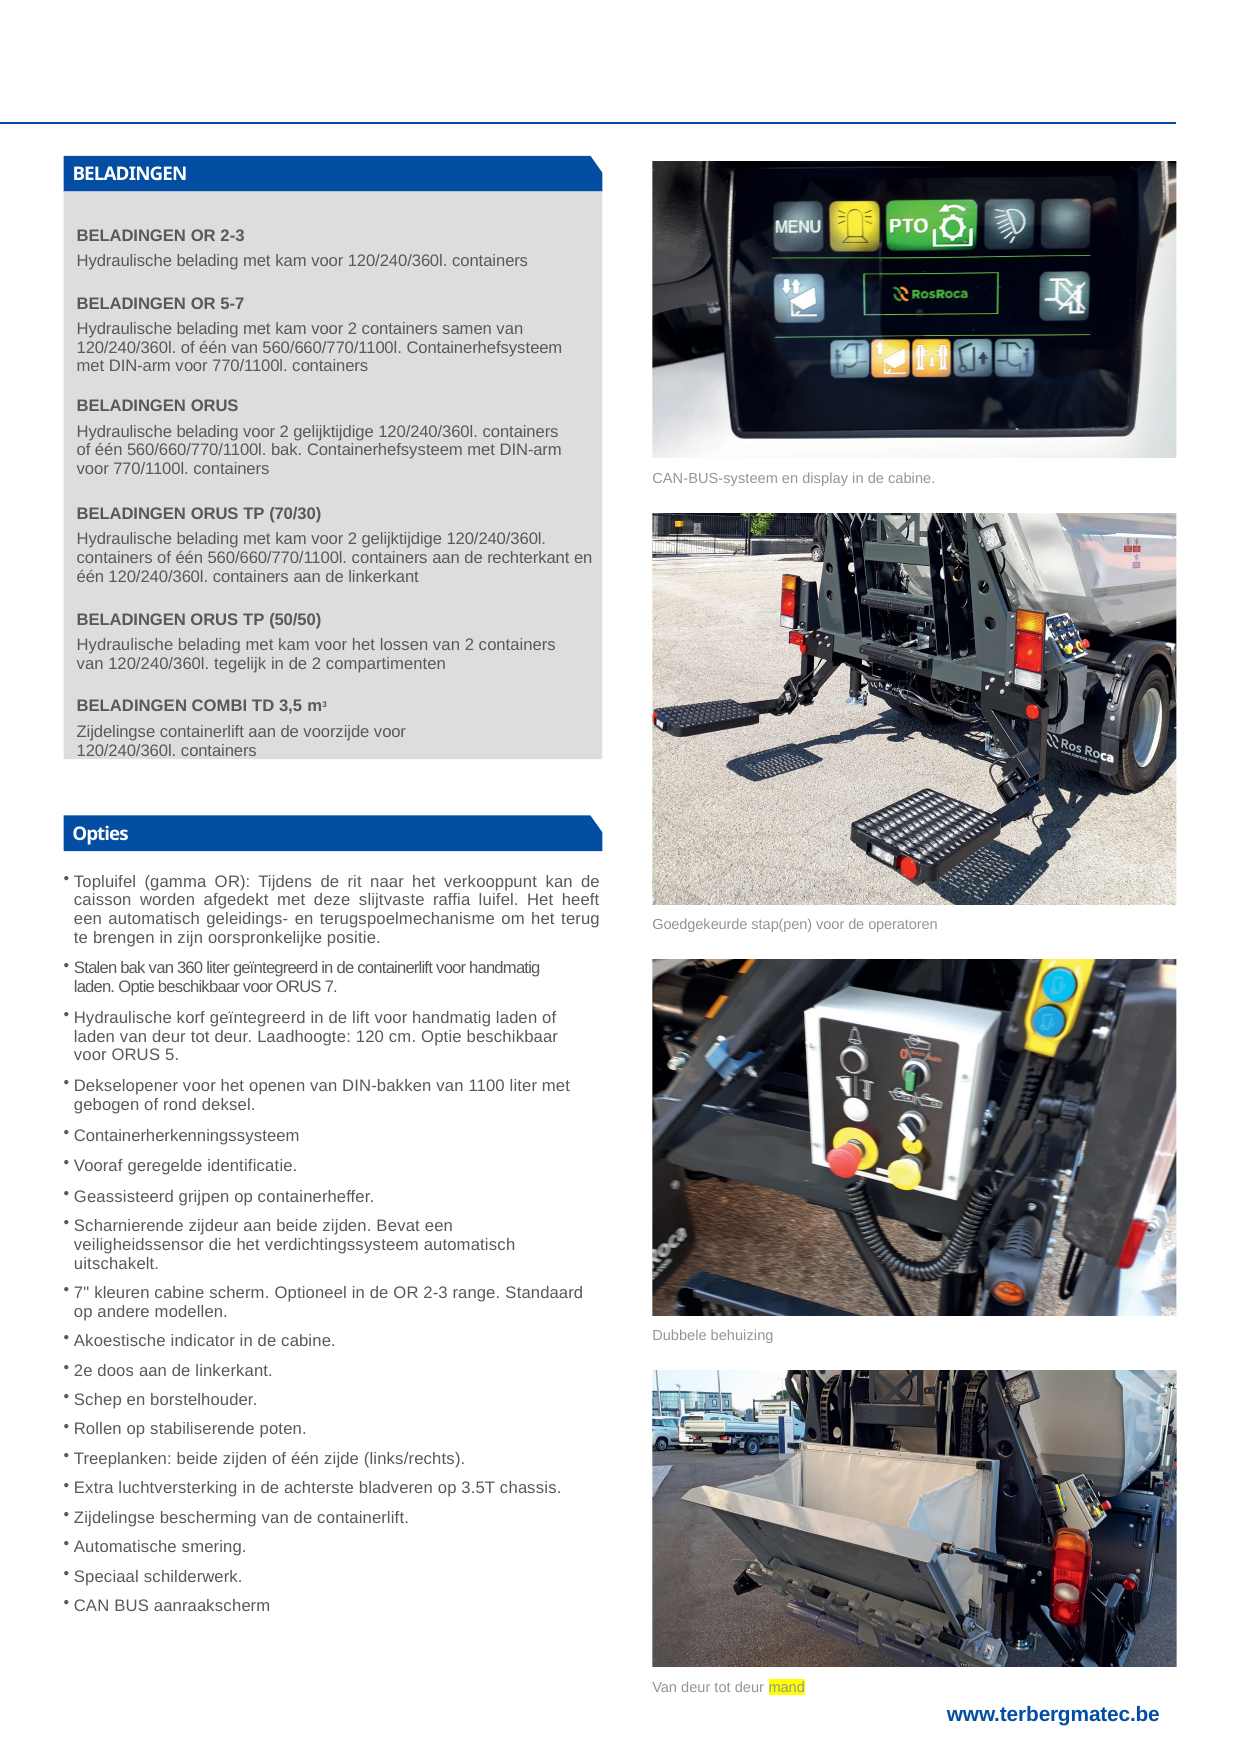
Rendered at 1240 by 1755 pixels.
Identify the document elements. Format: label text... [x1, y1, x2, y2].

text_box [63, 155, 603, 191]
text_box Van deur tot deur mand [650, 1675, 845, 1696]
text_box [63, 815, 603, 852]
text_box BELADINGEN [70, 160, 233, 185]
text_box Dubbele behuizing [650, 1324, 783, 1344]
text_box CAN-BUS-systeem en display in de cabine. [650, 466, 993, 487]
text_box [652, 1370, 1177, 1667]
text_box BELADINGEN OR 2-3 Hydraulische belading met kam voor 120/240/360l. containers BELADINGEN OR 5-7 Hydraulische belading met kam voor 2 containers samen van 120/240/360l. of één van 560/660/770/1100l. Containerhefsysteem met DIN-arm voor 770/1100l. containers BELADINGEN ORUS Hydraulische belading voor 2 gelijktijdige 120/240/360l. containers of één 560/660/770/1100l. bak. Containerhefsysteem met DIN-arm voor 770/1100l. containers BELADINGEN ORUS TP (70/30) Hydraulische belading met kam voor 2 gelijktijdige 120/240/360l. containers of één 560/660/770/1100l. containers aan de rechterkant en één 120/240/360l. containers aan de linkerkant BELADINGEN ORUS TP (50/50) Hydraulische belading met kam voor het lossen van 2 containers van 120/240/360l. tegelijk in de 2 compartimenten BELADINGEN COMBI TD 3,5 m3 Zijdelingse containerlift aan de voorzijde voor 120/240/360l. containers [63, 191, 603, 760]
text_box [652, 959, 1177, 1316]
text_box Topluifel (gamma OR): Tijdens de rit naar het verkooppunt kan de caisson worden afgedekt met deze slijtvaste raffia luifel. Het heeft een automatisch geleidings- en terugspoelmechanisme om het terug te brengen in zijn oorspronkelijke positie. Stalen bak van 360 liter geïntegreerd in de containerlift voor handmatig laden. Optie beschikbaar voor ORUS 7. Hydraulische korf geïntegreerd in de lift voor handmatig laden of laden van deur tot deur. Laadhoogte: 120 cm. Optie beschikbaar voor ORUS 5. Dekselopener voor het openen van DIN-bakken van 1100 liter met gebogen of rond deksel. Containerherkenningssysteem Vooraf geregelde identificatie. Geassisteerd grijpen op containerheffer. Scharnierende zijdeur aan beide zijden. Bevat een veiligheidssensor die het verdichtingssysteem automatisch uitschakelt. 7" kleuren cabine scherm. Optioneel in de OR 2-3 range. Standaard op andere modellen. Akoestische indicator in de cabine. 2e doos aan de linkerkant. Schep en borstelhouder. Rollen op stabiliserende poten. Treeplanken: beide zijden of één zijde (links/rechts). Extra luchtversterking in de achterste bladveren op 3.5T chassis. Zijdelingse bescherming van de containerlift. Automatische smering. Speciaal schilderwerk. CAN BUS aanraakscherm [61, 867, 602, 1615]
text_box [652, 513, 1177, 905]
text_box [652, 161, 1177, 458]
text_box Goedgekeurde stap(pen) voor de operatoren [650, 913, 960, 933]
text_box Opties [70, 819, 174, 845]
text_box www.terbergmatec.be [944, 1698, 1179, 1726]
